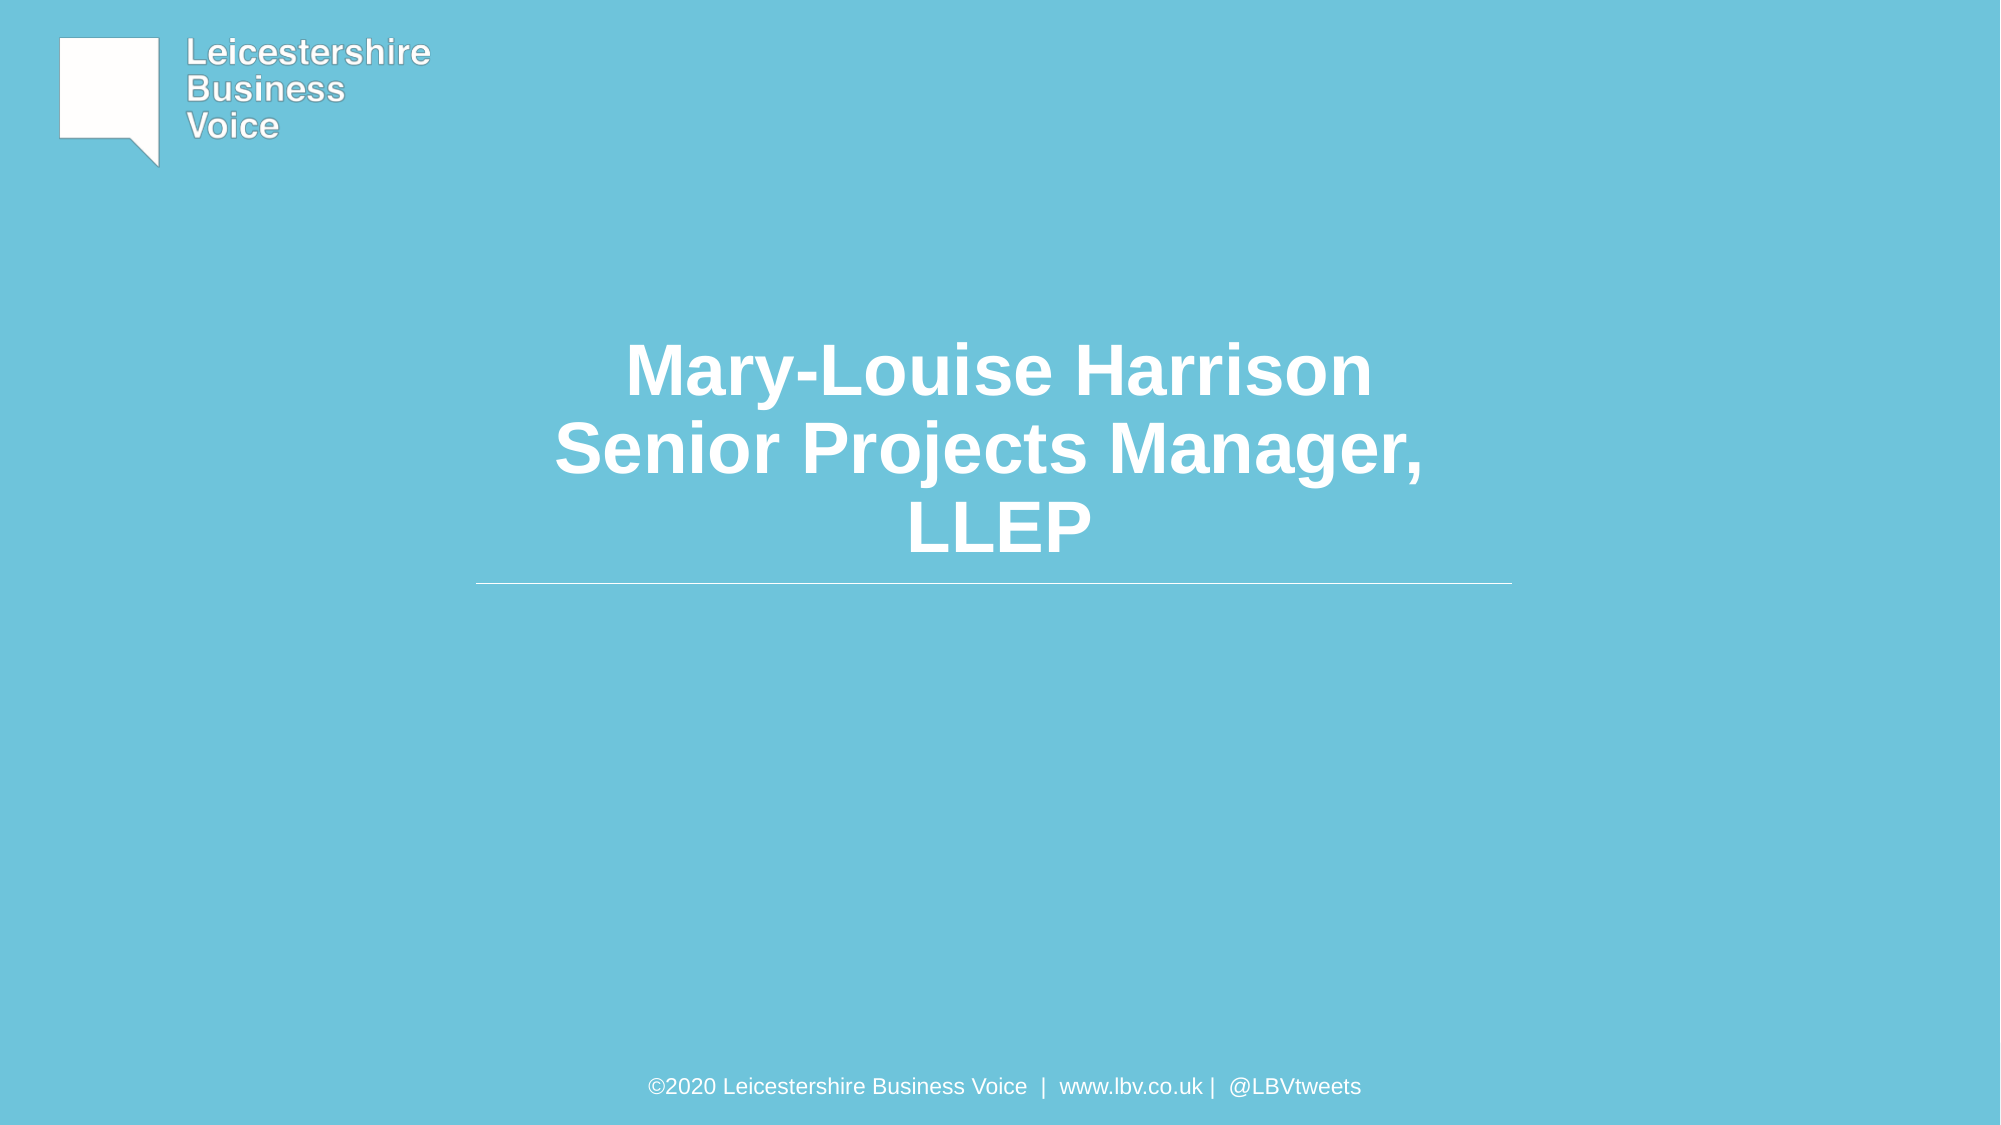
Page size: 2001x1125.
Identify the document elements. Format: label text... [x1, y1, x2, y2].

title Mary-Louise Harrison Senior Projects Manager, LLEP [249, 184, 1750, 576]
text_box ©2020 Leicestershire Business Voice | www.lbv.co.uk | @LBVtweets [0, 1064, 2000, 1107]
picture [59, 37, 431, 168]
